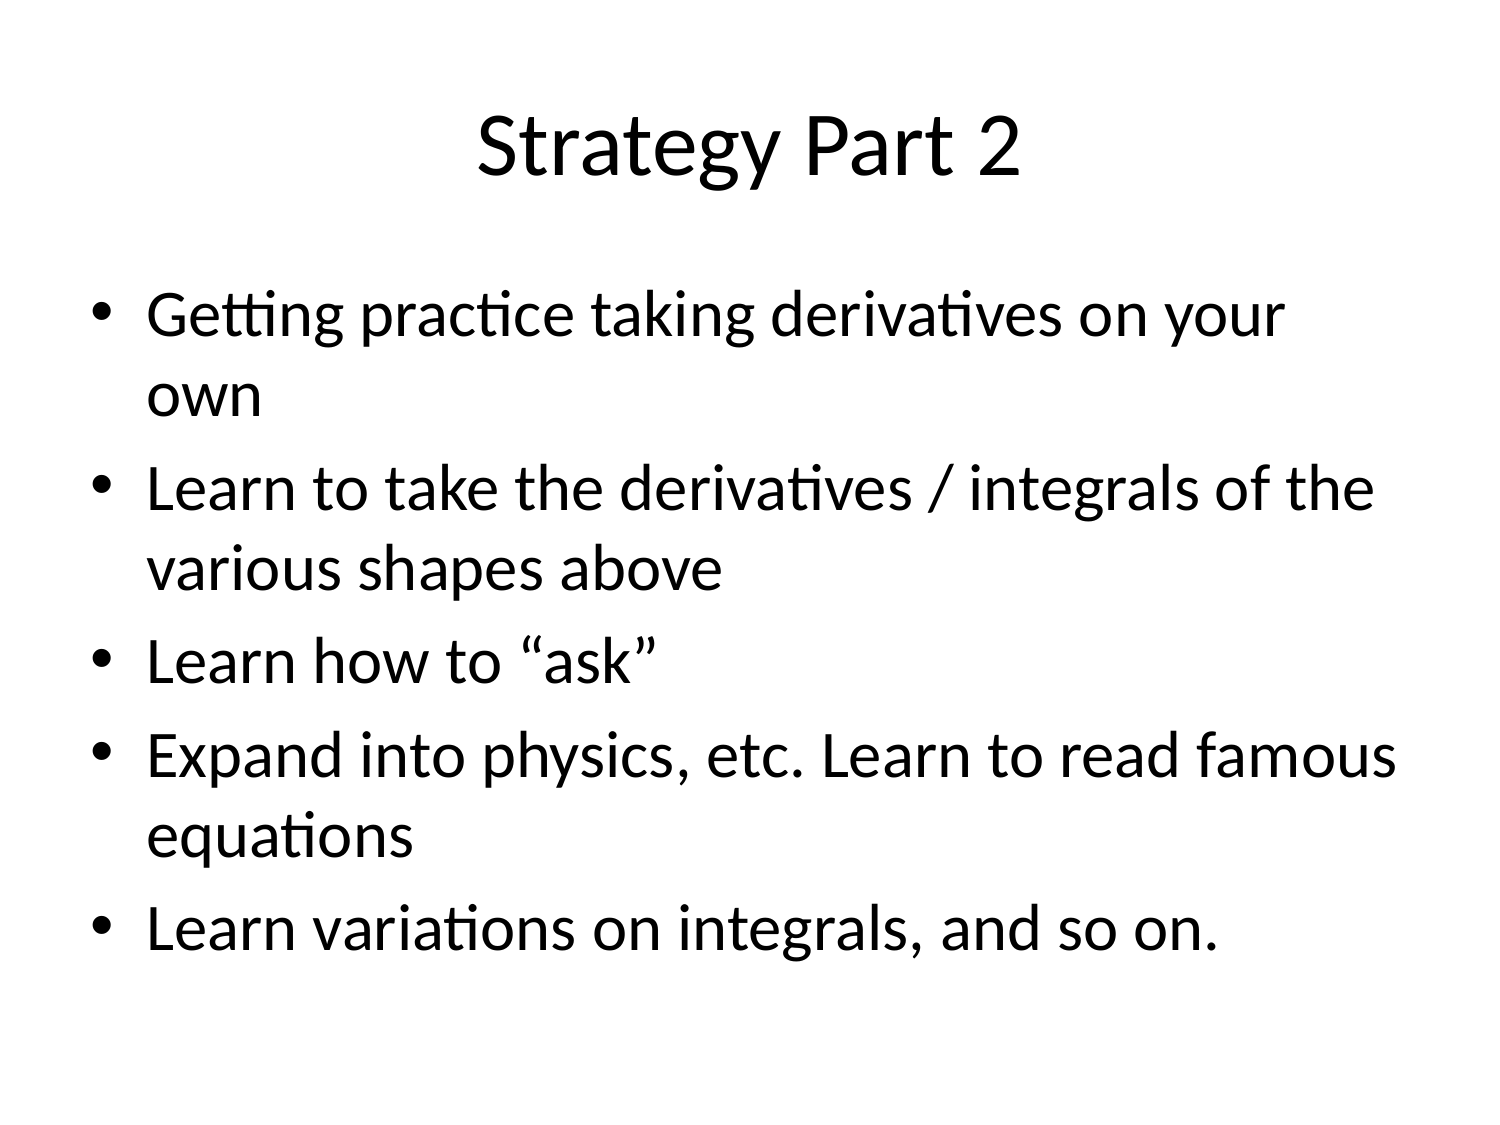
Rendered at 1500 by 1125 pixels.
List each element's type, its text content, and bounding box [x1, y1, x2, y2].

list Getting practice taking derivatives on your own Learn to take the derivatives / integrals of the various shapes above Learn how to “ask” Expand into physics, etc. Learn to read famous equations Learn variations on integrals, and so on. [75, 262, 1425, 1005]
title Strategy Part 2 [75, 45, 1425, 233]
